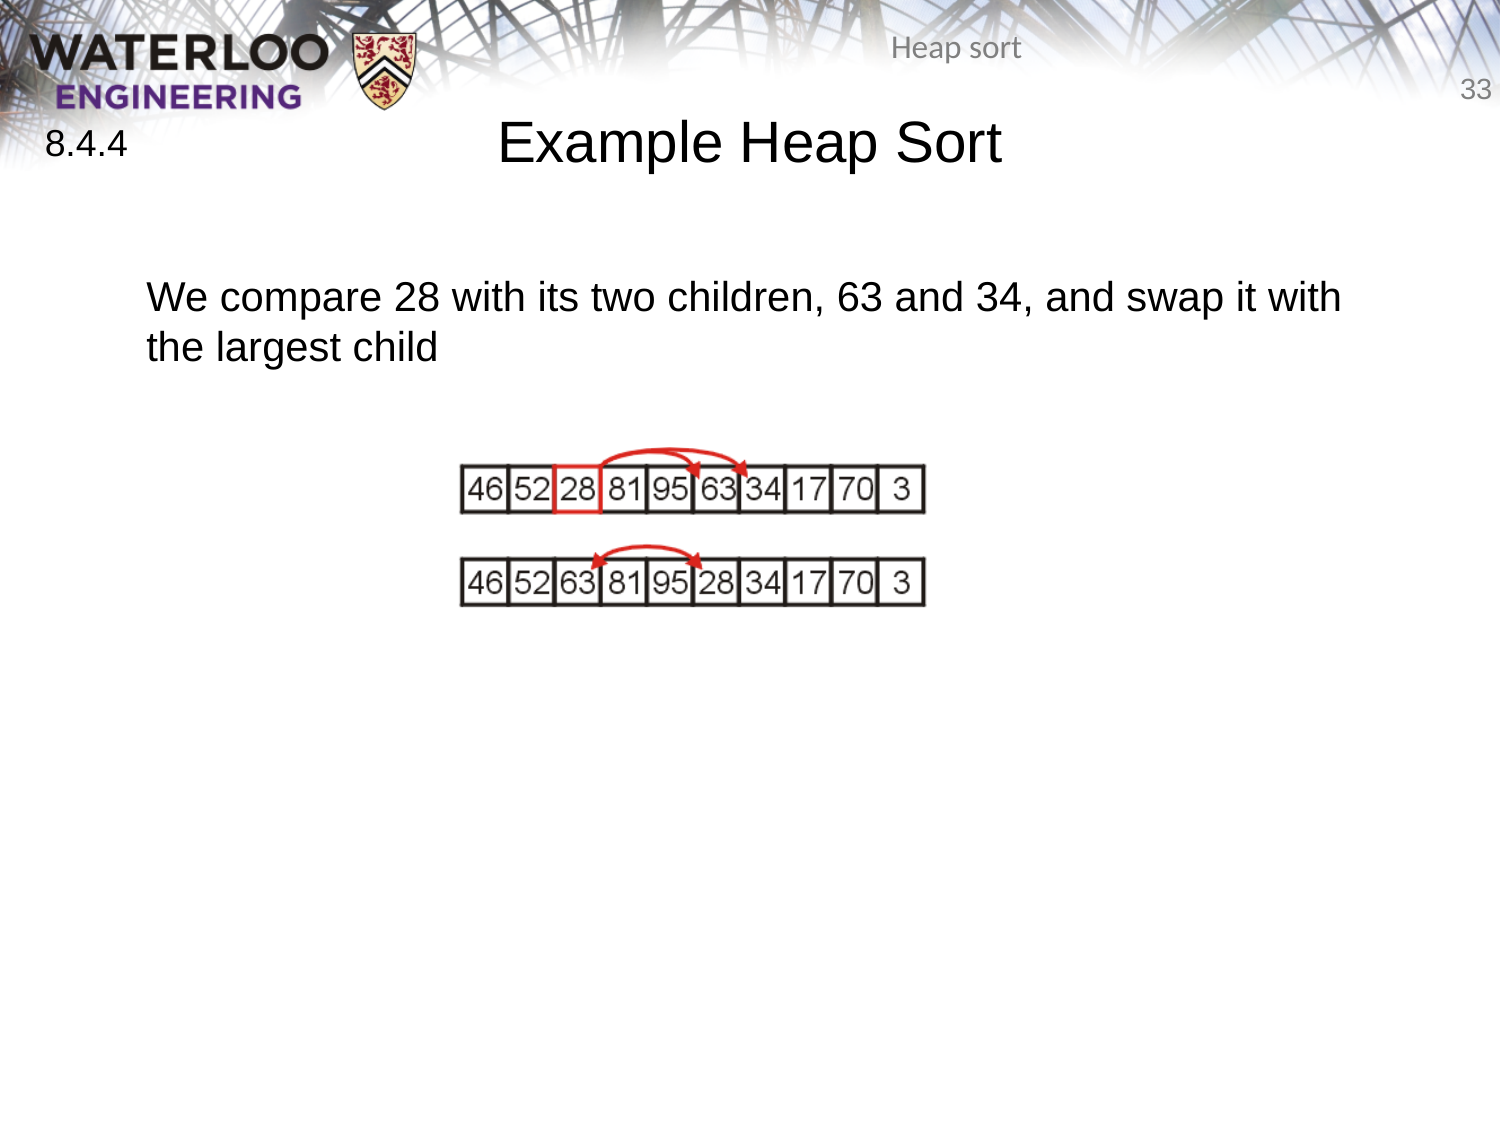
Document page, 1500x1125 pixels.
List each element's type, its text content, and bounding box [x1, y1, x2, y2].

title Example Heap Sort [74, 44, 1426, 233]
picture [0, 0, 1500, 1125]
text_box 8.4.4 [30, 111, 143, 172]
list We compare 28 with its two children, 63 and 34, and swap it with the largest child [74, 262, 1426, 1006]
